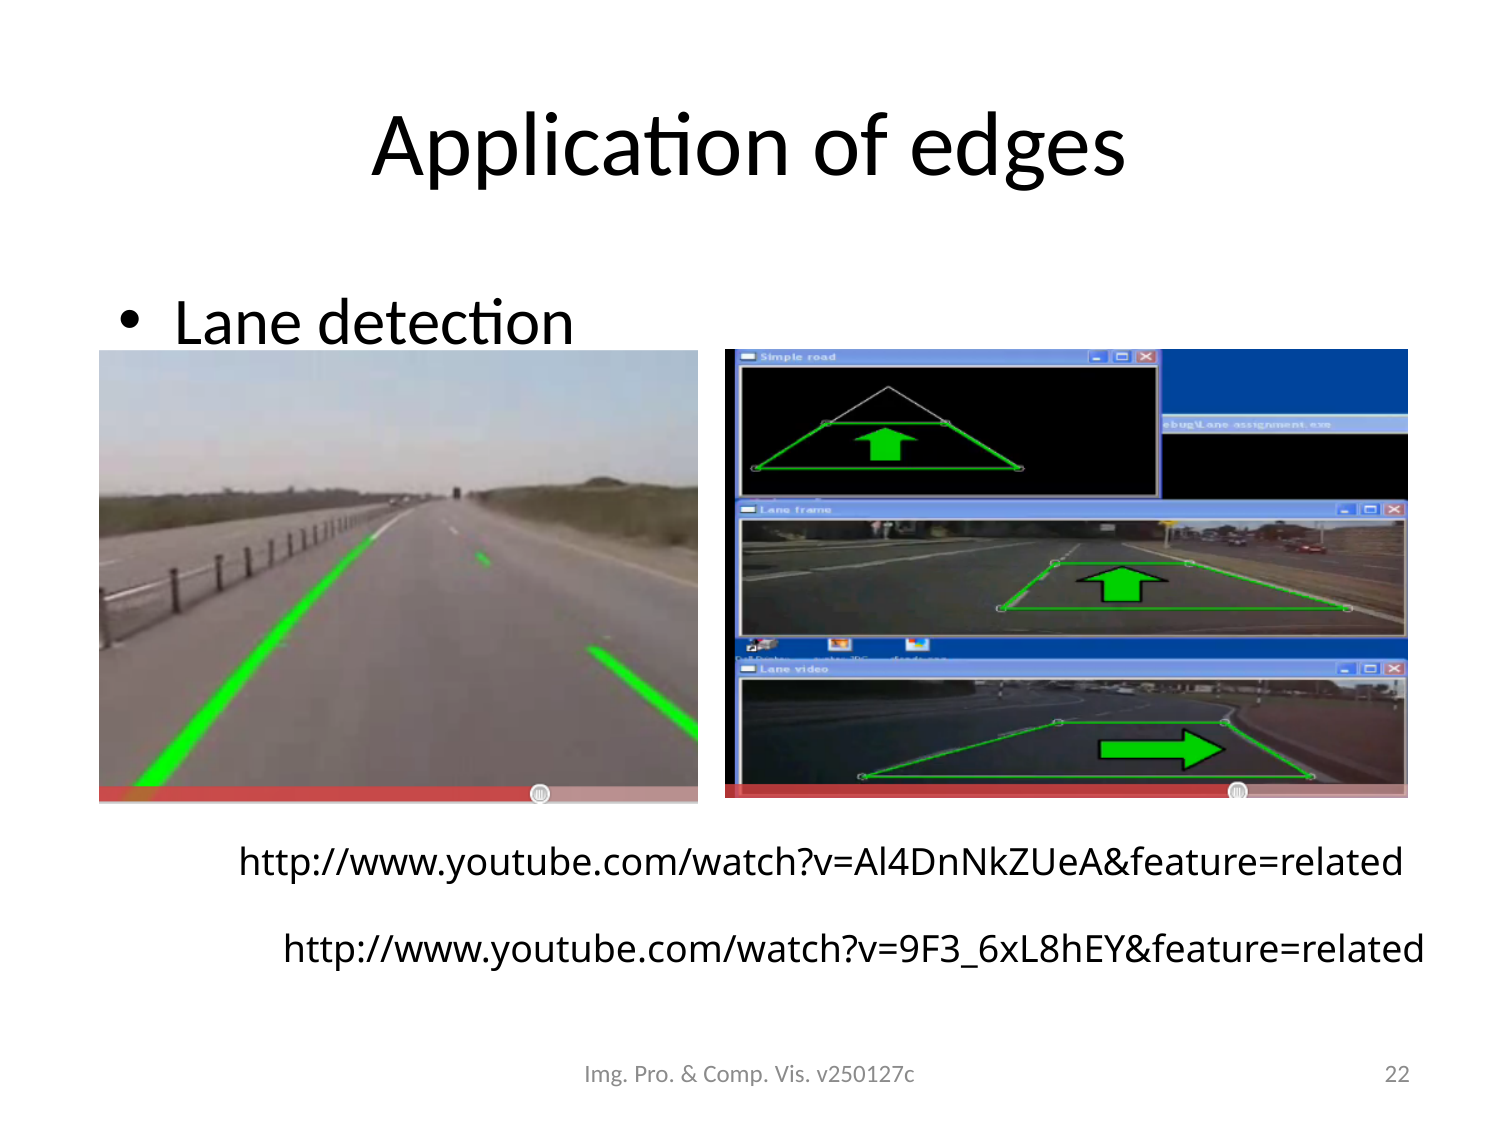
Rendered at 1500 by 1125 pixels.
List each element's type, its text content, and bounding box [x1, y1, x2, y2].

list Lane detection [103, 270, 1397, 985]
footer Img. Pro. & Comp. Vis. v250127c [512, 1042, 988, 1103]
picture [99, 349, 698, 805]
title Application of edges [75, 45, 1425, 233]
text_box http://www.youtube.com/watch?v=Al4DnNkZUeA&feature=related [223, 830, 1420, 890]
slide_number 22 [1074, 1042, 1425, 1103]
text_box http://www.youtube.com/watch?v=9F3_6xL8hEY&feature=related [268, 917, 1442, 1023]
picture [724, 349, 1408, 798]
